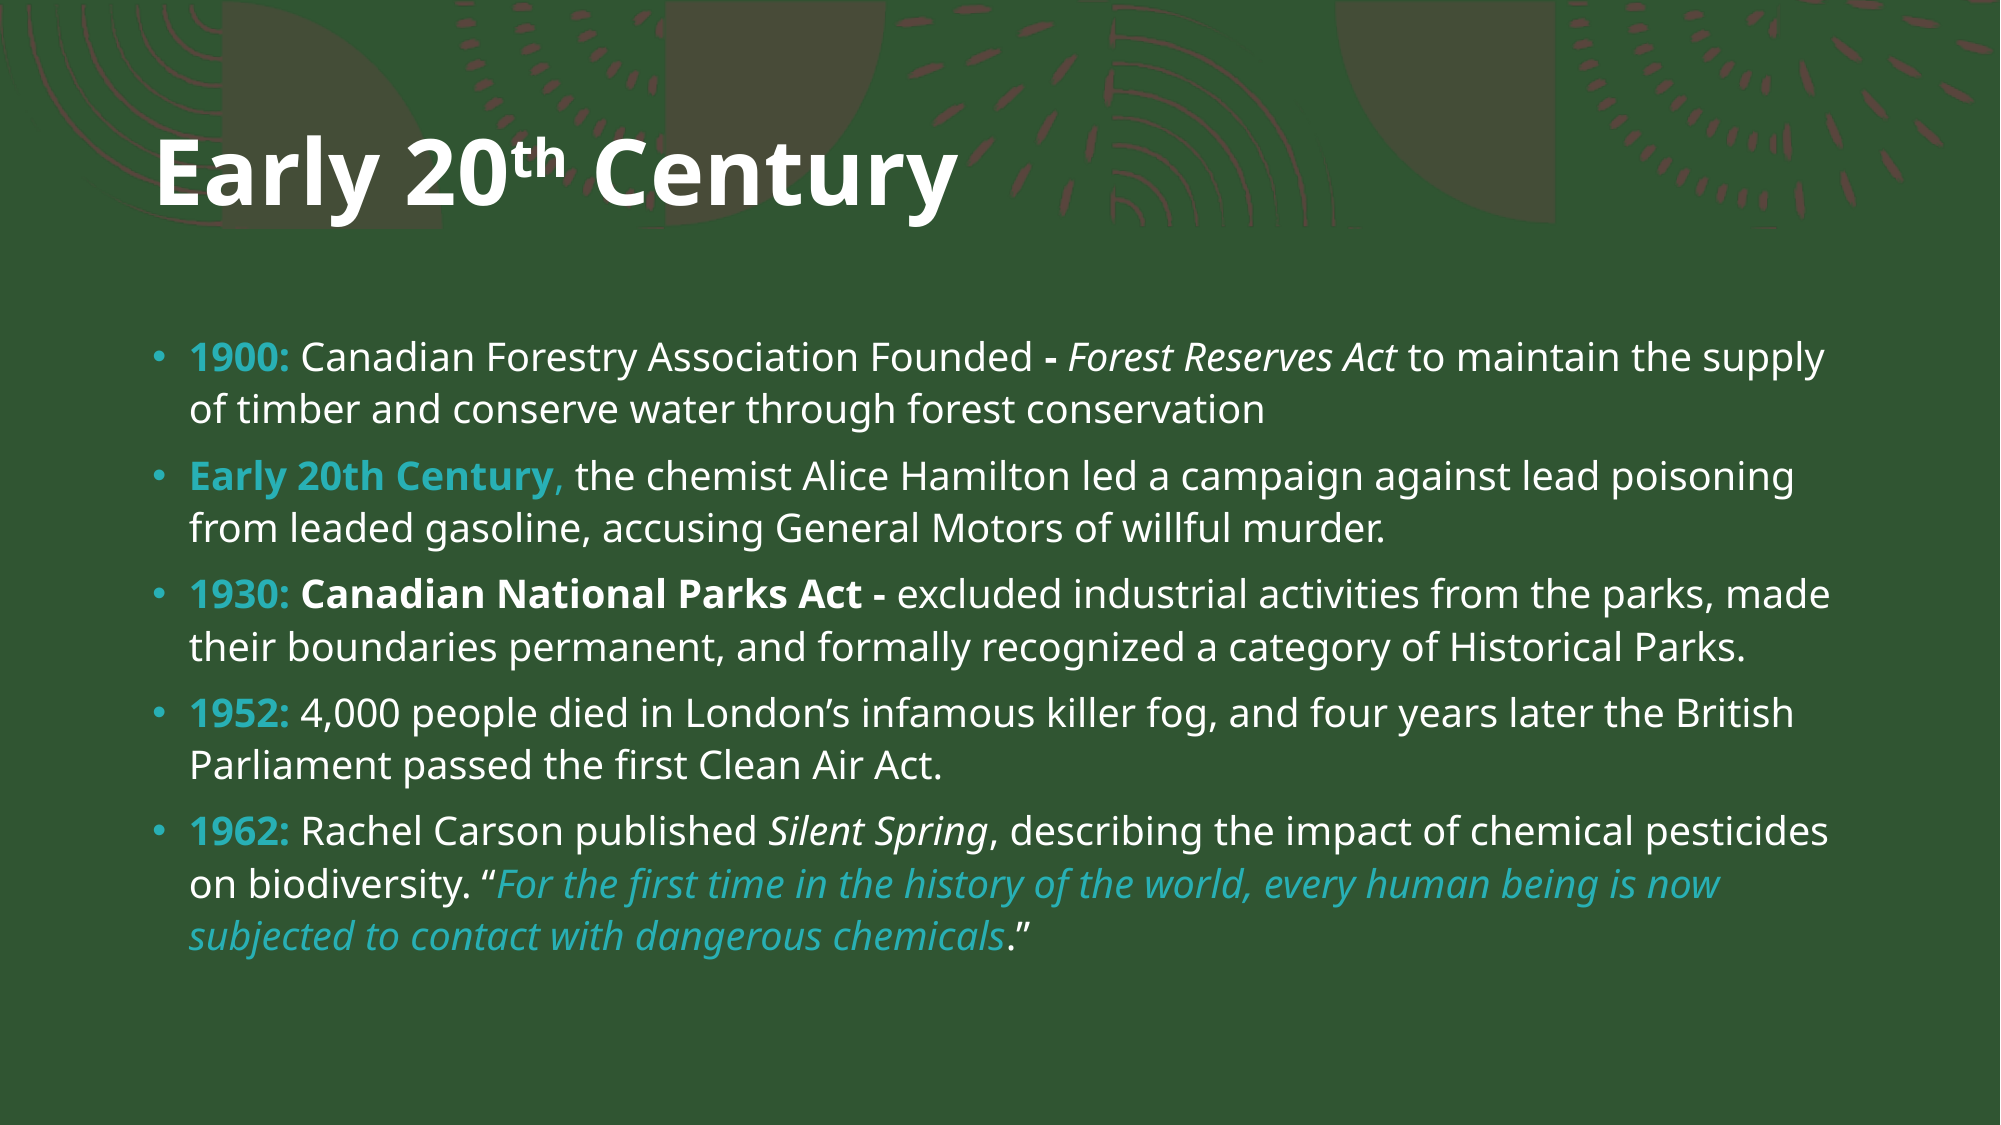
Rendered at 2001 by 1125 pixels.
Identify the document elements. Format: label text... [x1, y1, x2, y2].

list 1900: Canadian Forestry Association Founded - Forest Reserves Act to maintain the supply of timber and conserve water through forest conservation Early 20th Century, the chemist Alice Hamilton led a campaign against lead poisoning from leaded gasoline, accusing General Motors of willful murder. 1930: Canadian National Parks Act - excluded industrial activities from the parks, made their boundaries permanent, and formally recognized a category of Historical Parks. 1952: 4,000 people died in London’s infamous killer fog, and four years later the British Parliament passed the first Clean Air Act. 1962: Rachel Carson published Silent Spring, describing the impact of chemical pesticides on biodiversity. “For the first time in the history of the world, every human being is now subjected to contact with dangerous chemicals.” [137, 319, 1863, 1009]
title Early 20th Century [137, 60, 1863, 278]
